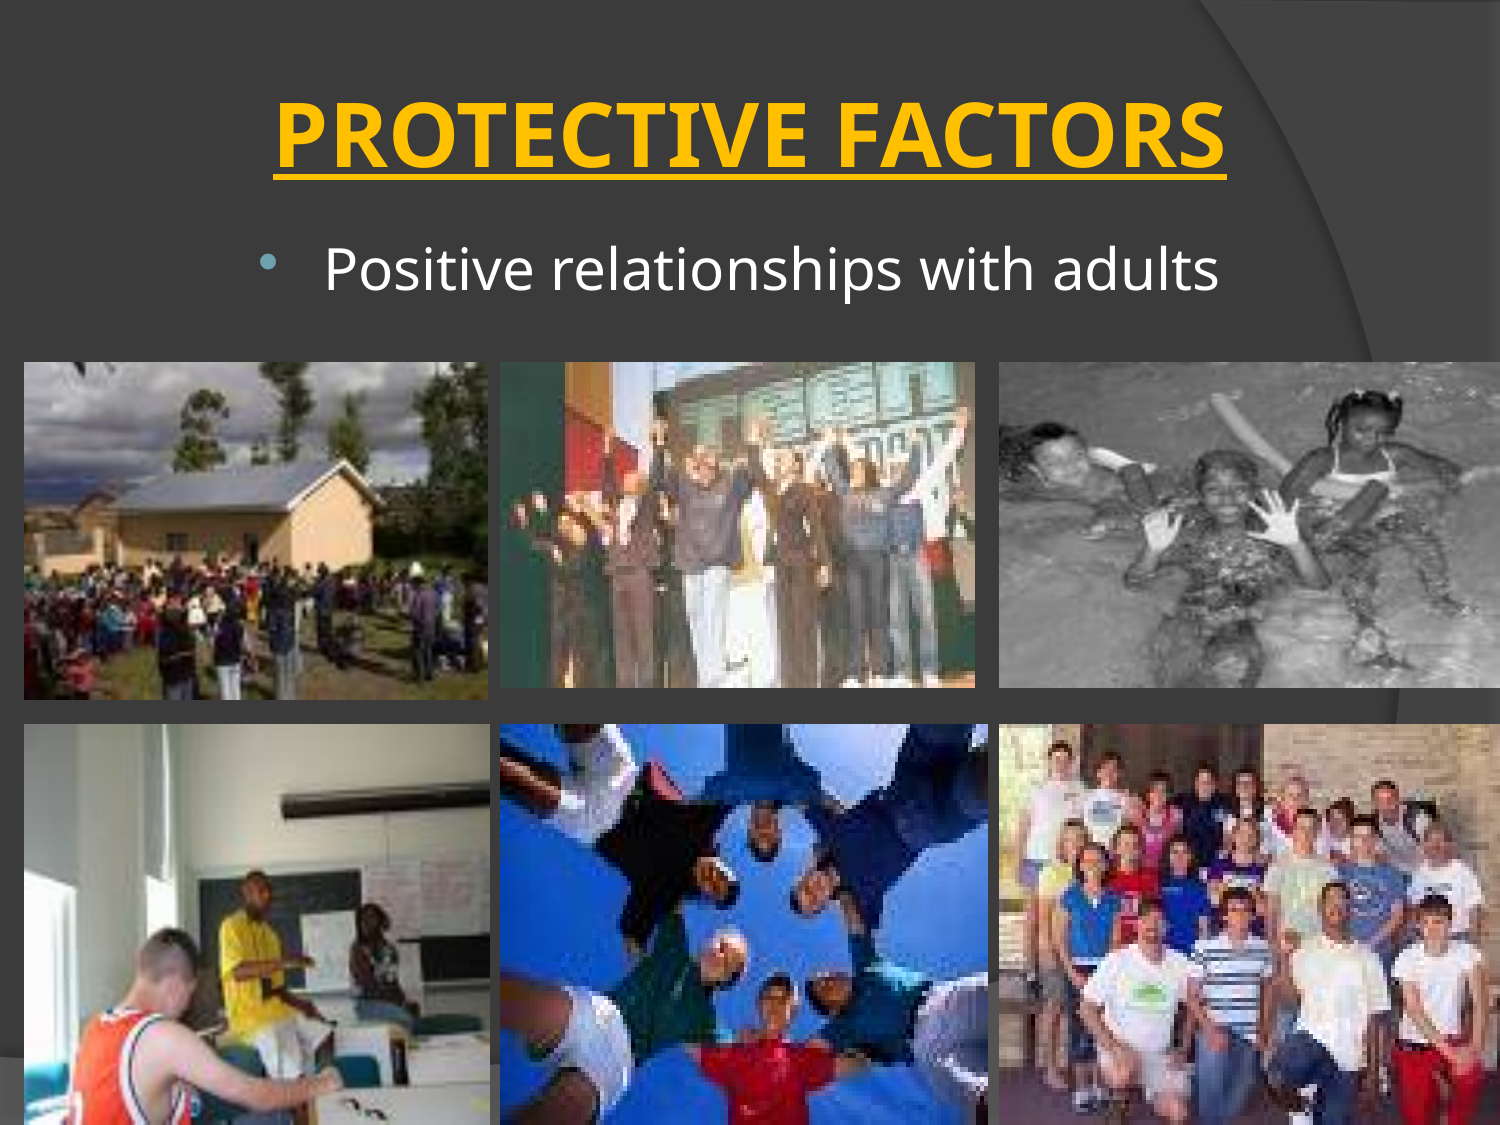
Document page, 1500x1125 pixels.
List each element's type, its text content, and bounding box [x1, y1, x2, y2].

text_box Positive relationships with adults [99, 224, 1375, 363]
picture [499, 362, 976, 688]
picture [999, 724, 1500, 1125]
title PROTECTIVE FACTORS [112, 50, 1388, 213]
picture [999, 362, 1500, 688]
picture [24, 362, 488, 701]
picture [499, 724, 988, 1125]
picture [24, 724, 490, 1125]
